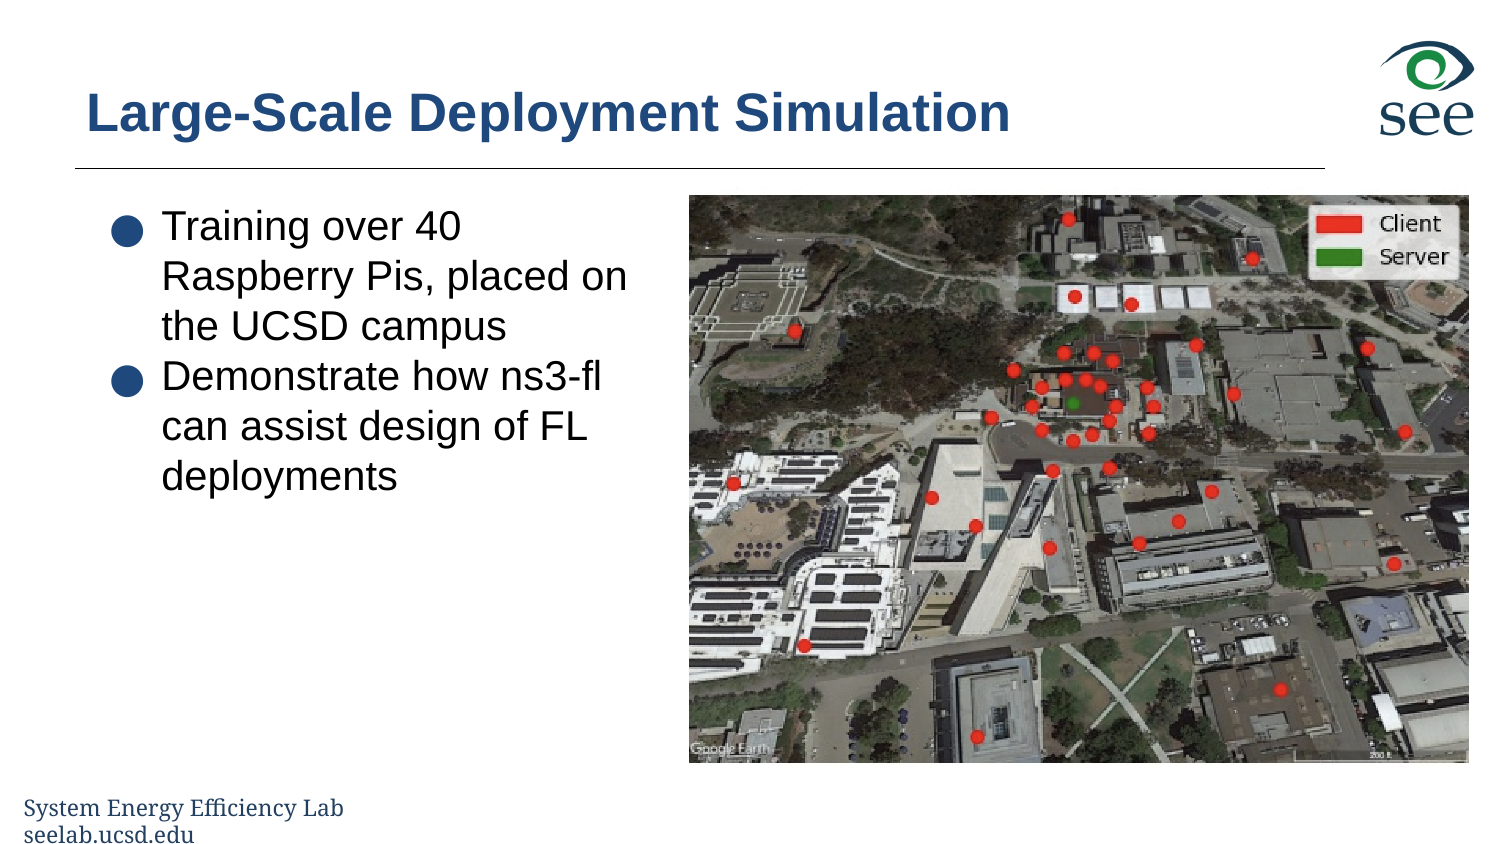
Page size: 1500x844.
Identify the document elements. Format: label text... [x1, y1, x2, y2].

list Training over 40 Raspberry Pis, placed on the UCSD campus Demonstrate how ns3-fl can assist design of FL deployments [75, 187, 652, 769]
picture [1353, 28, 1497, 150]
picture [683, 187, 1472, 769]
title Large-Scale Deployment Simulation [75, 46, 1313, 154]
